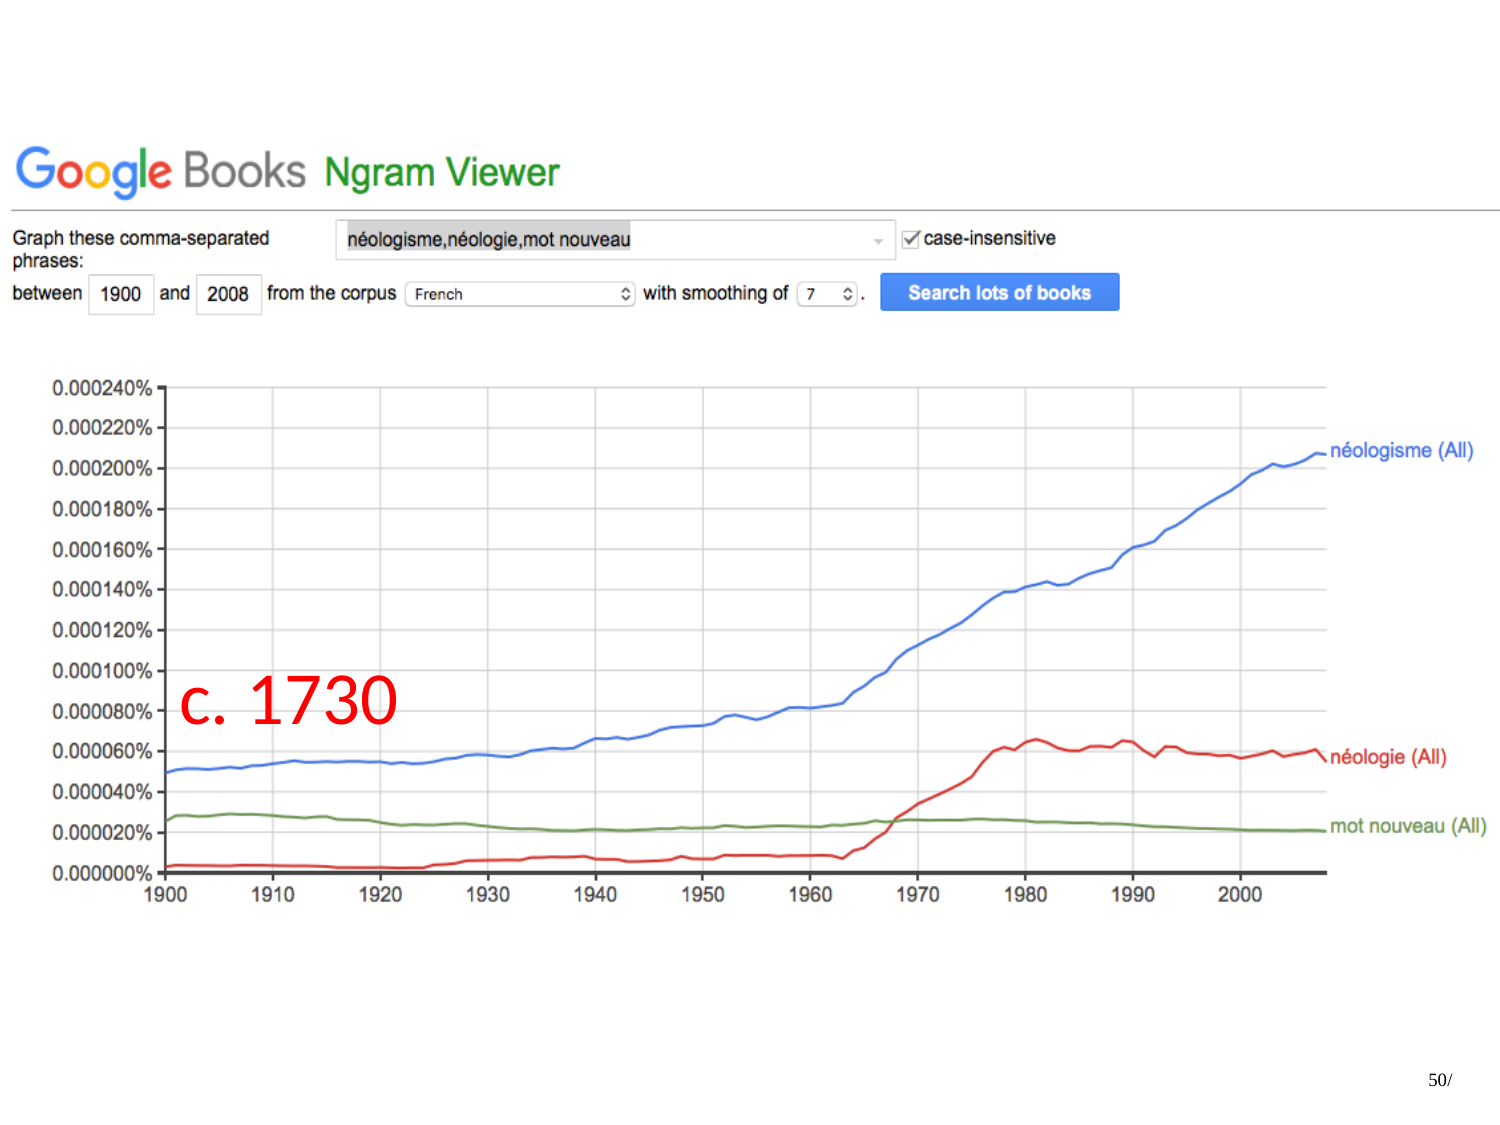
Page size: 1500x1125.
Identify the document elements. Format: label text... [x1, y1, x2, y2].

text_box 50/ [1287, 1067, 1453, 1118]
picture [2, 124, 1500, 916]
